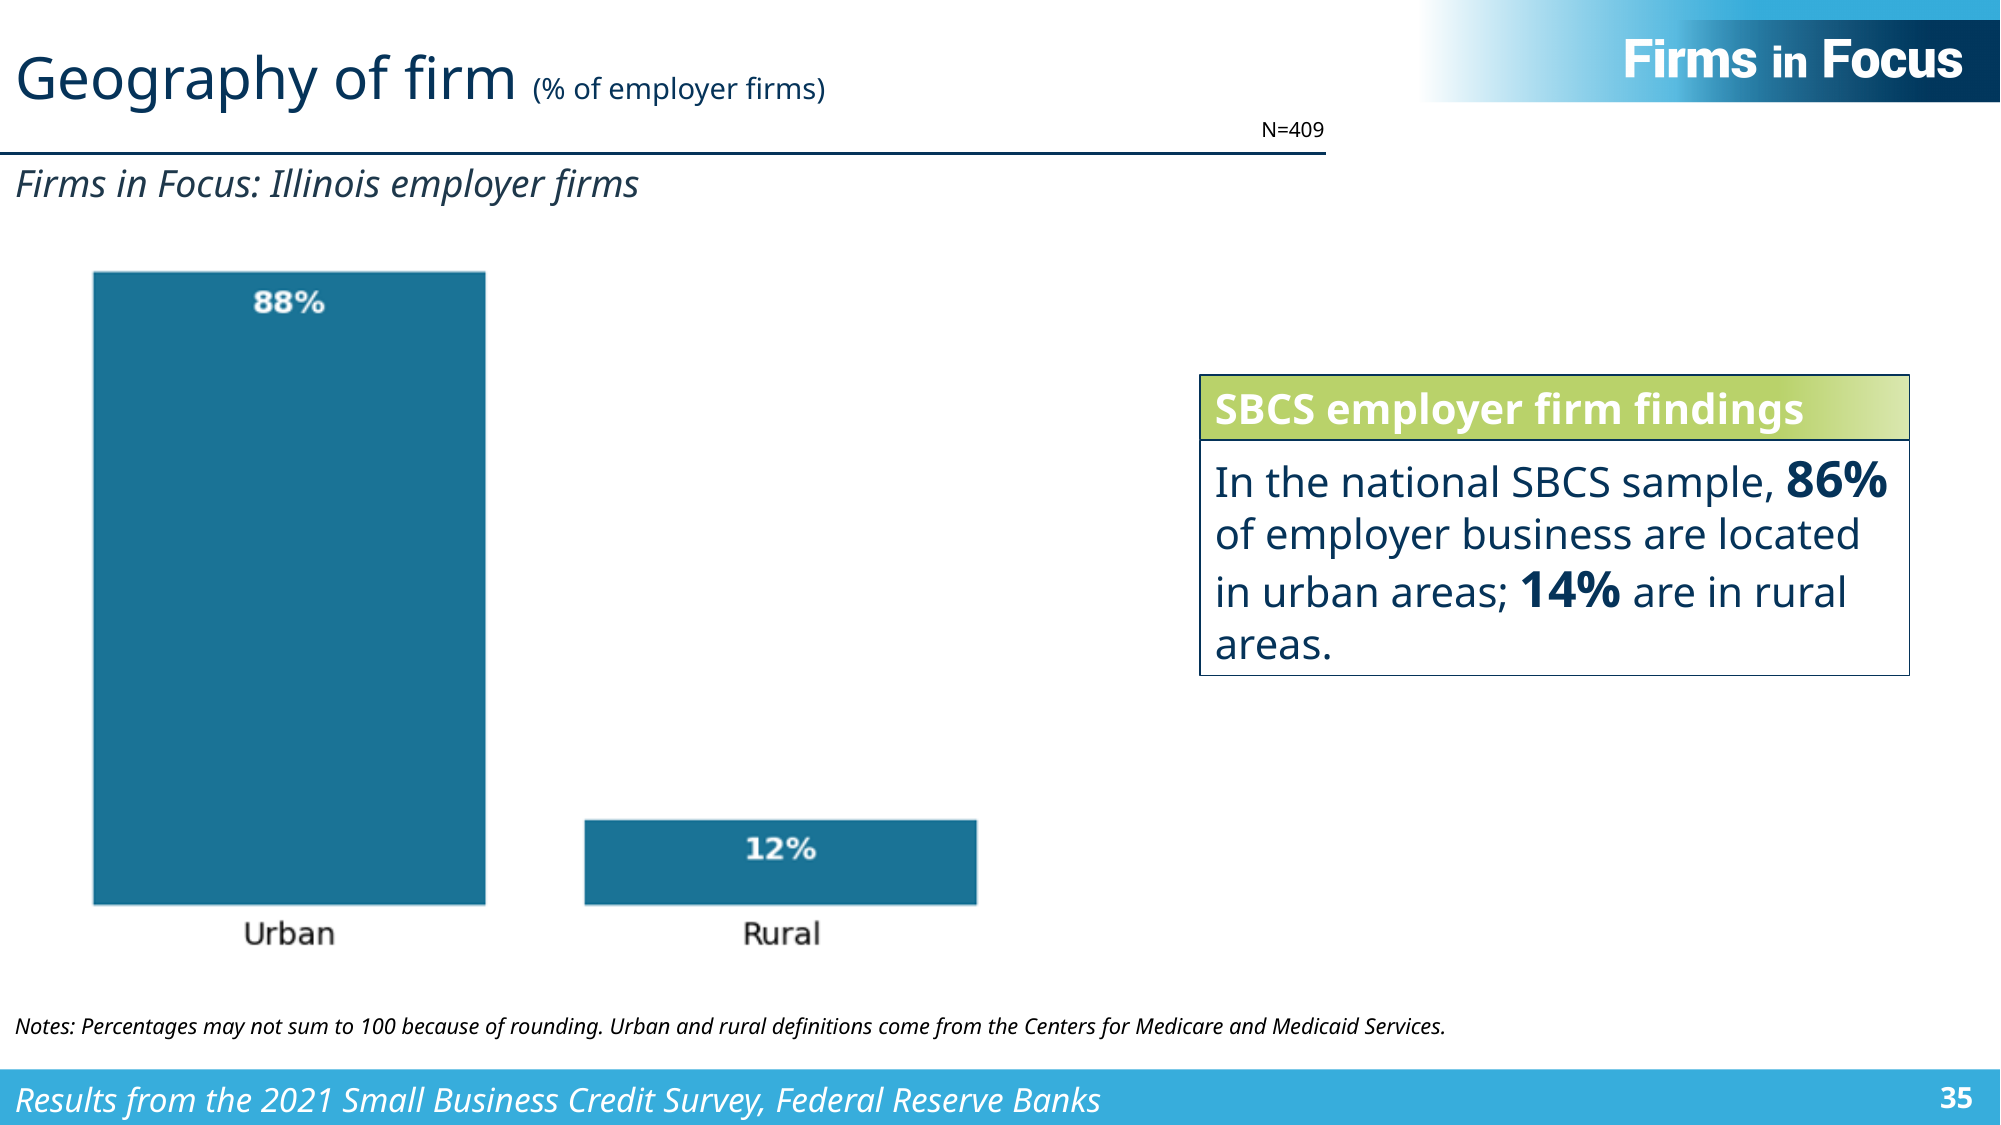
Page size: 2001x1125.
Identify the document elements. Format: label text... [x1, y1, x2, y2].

text_box SBCS employer firm findings [1200, 375, 1910, 440]
text_box Firms in Focus: Illinois employer firms [0, 161, 1354, 210]
text_box Notes: Percentages may not sum to 100 because of rounding. Urban and rural definitions come from the Centers for Medicare and Medicaid Services. [0, 1005, 1706, 1047]
picture [1190, 0, 2000, 178]
text_box N=409 [1113, 109, 1339, 149]
picture [25, 217, 1046, 975]
text_box In the national SBCS sample, 86% of employer business are located in urban areas; 14% are in rural areas. [1200, 440, 1910, 676]
title Geography of firm (% of employer firms) [0, 22, 1097, 139]
